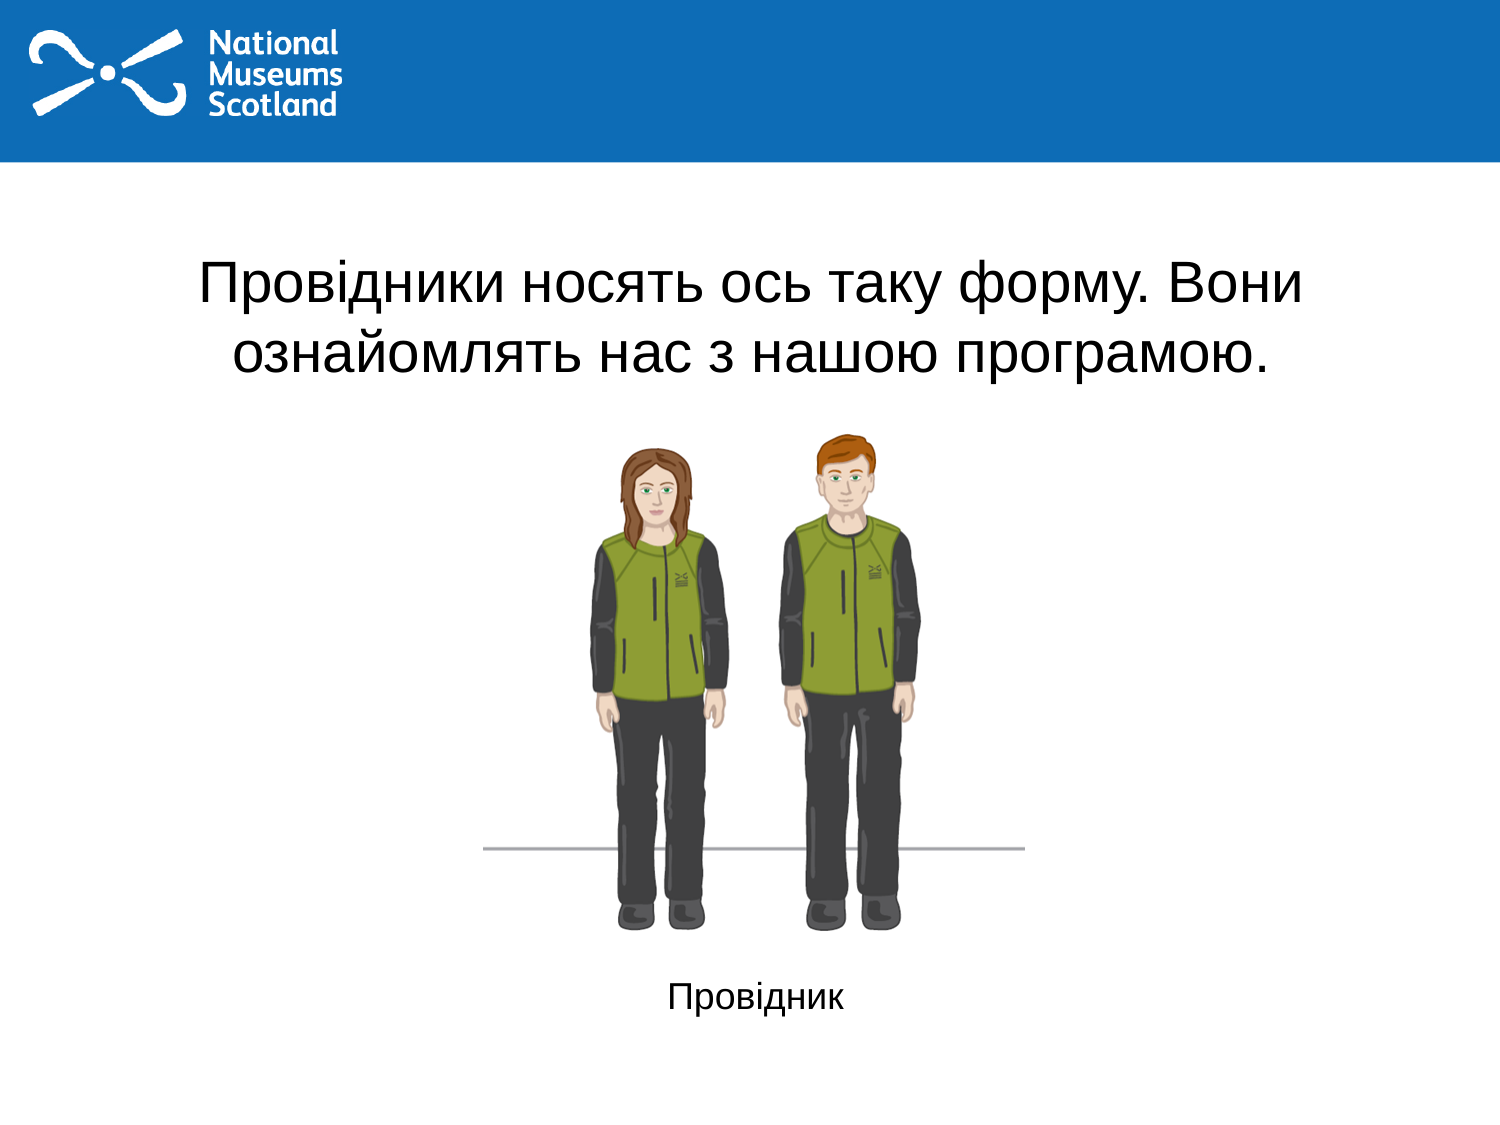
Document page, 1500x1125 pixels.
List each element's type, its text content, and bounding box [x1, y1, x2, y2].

picture [29, 29, 342, 116]
title Провідники носять ось таку форму. Вони ознайомлять нас з нашою програмою. [76, 220, 1427, 408]
picture [482, 408, 1026, 936]
text_box Провідник [483, 964, 1029, 1029]
